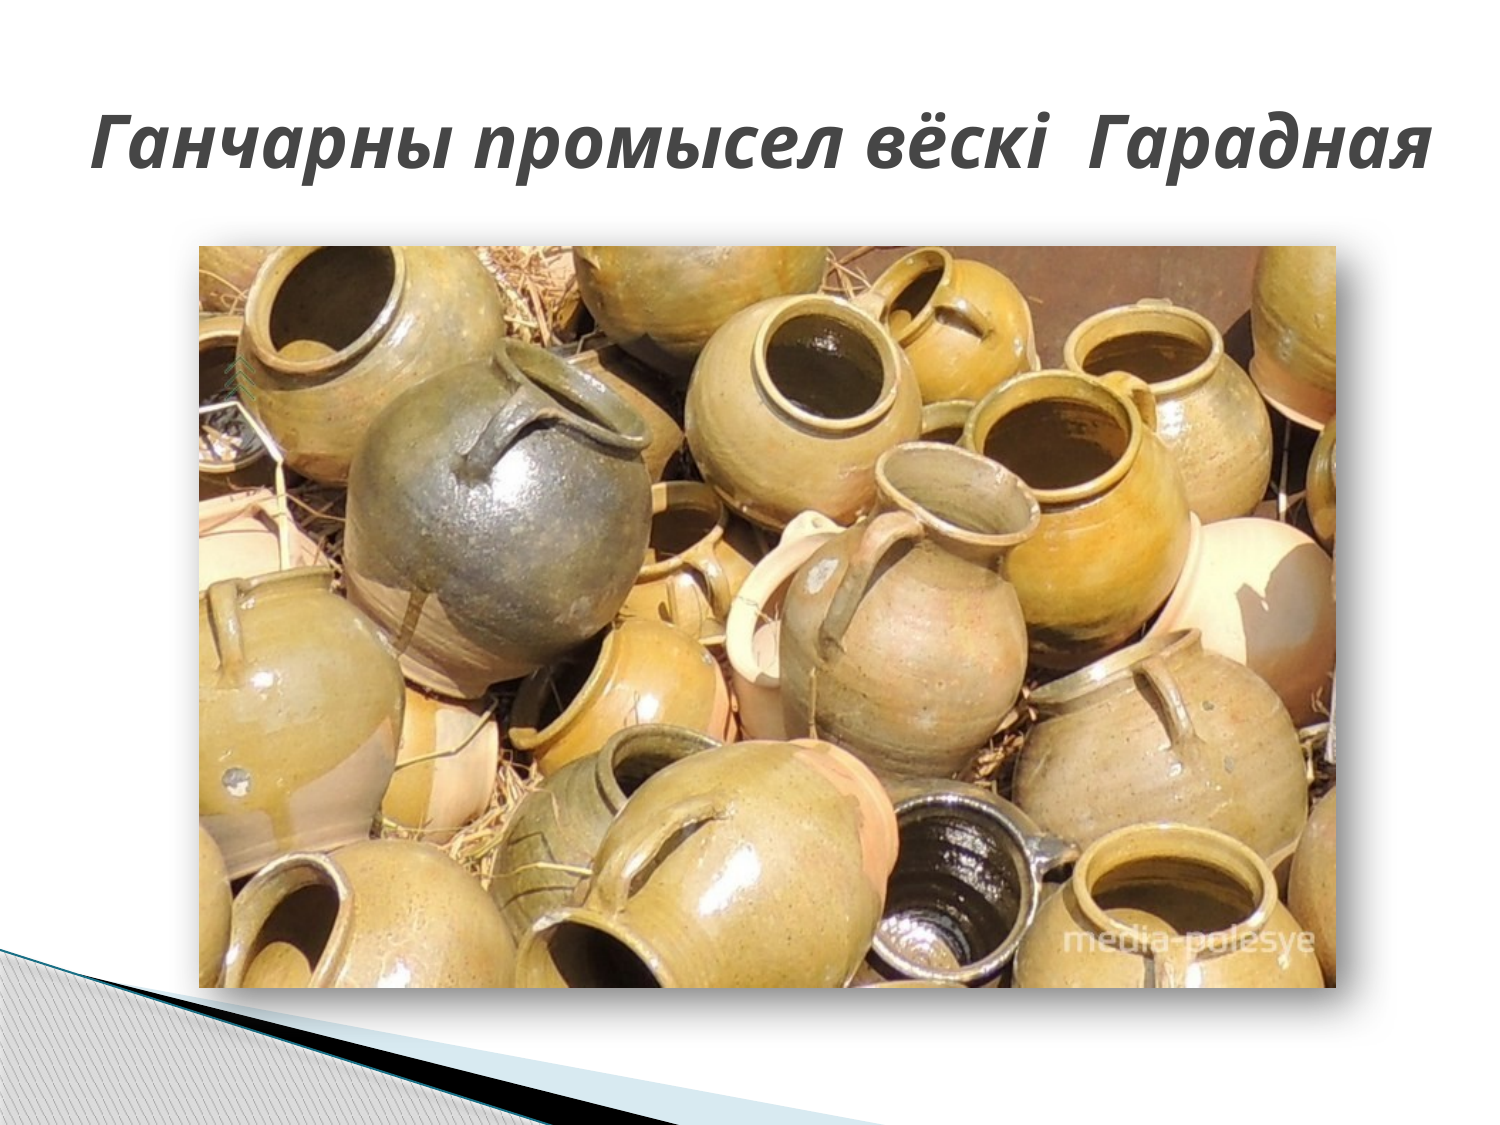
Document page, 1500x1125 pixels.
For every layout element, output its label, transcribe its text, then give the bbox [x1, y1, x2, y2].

title Ганчарны промысел вёскі Гарадная [75, 45, 1465, 233]
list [198, 245, 1337, 988]
